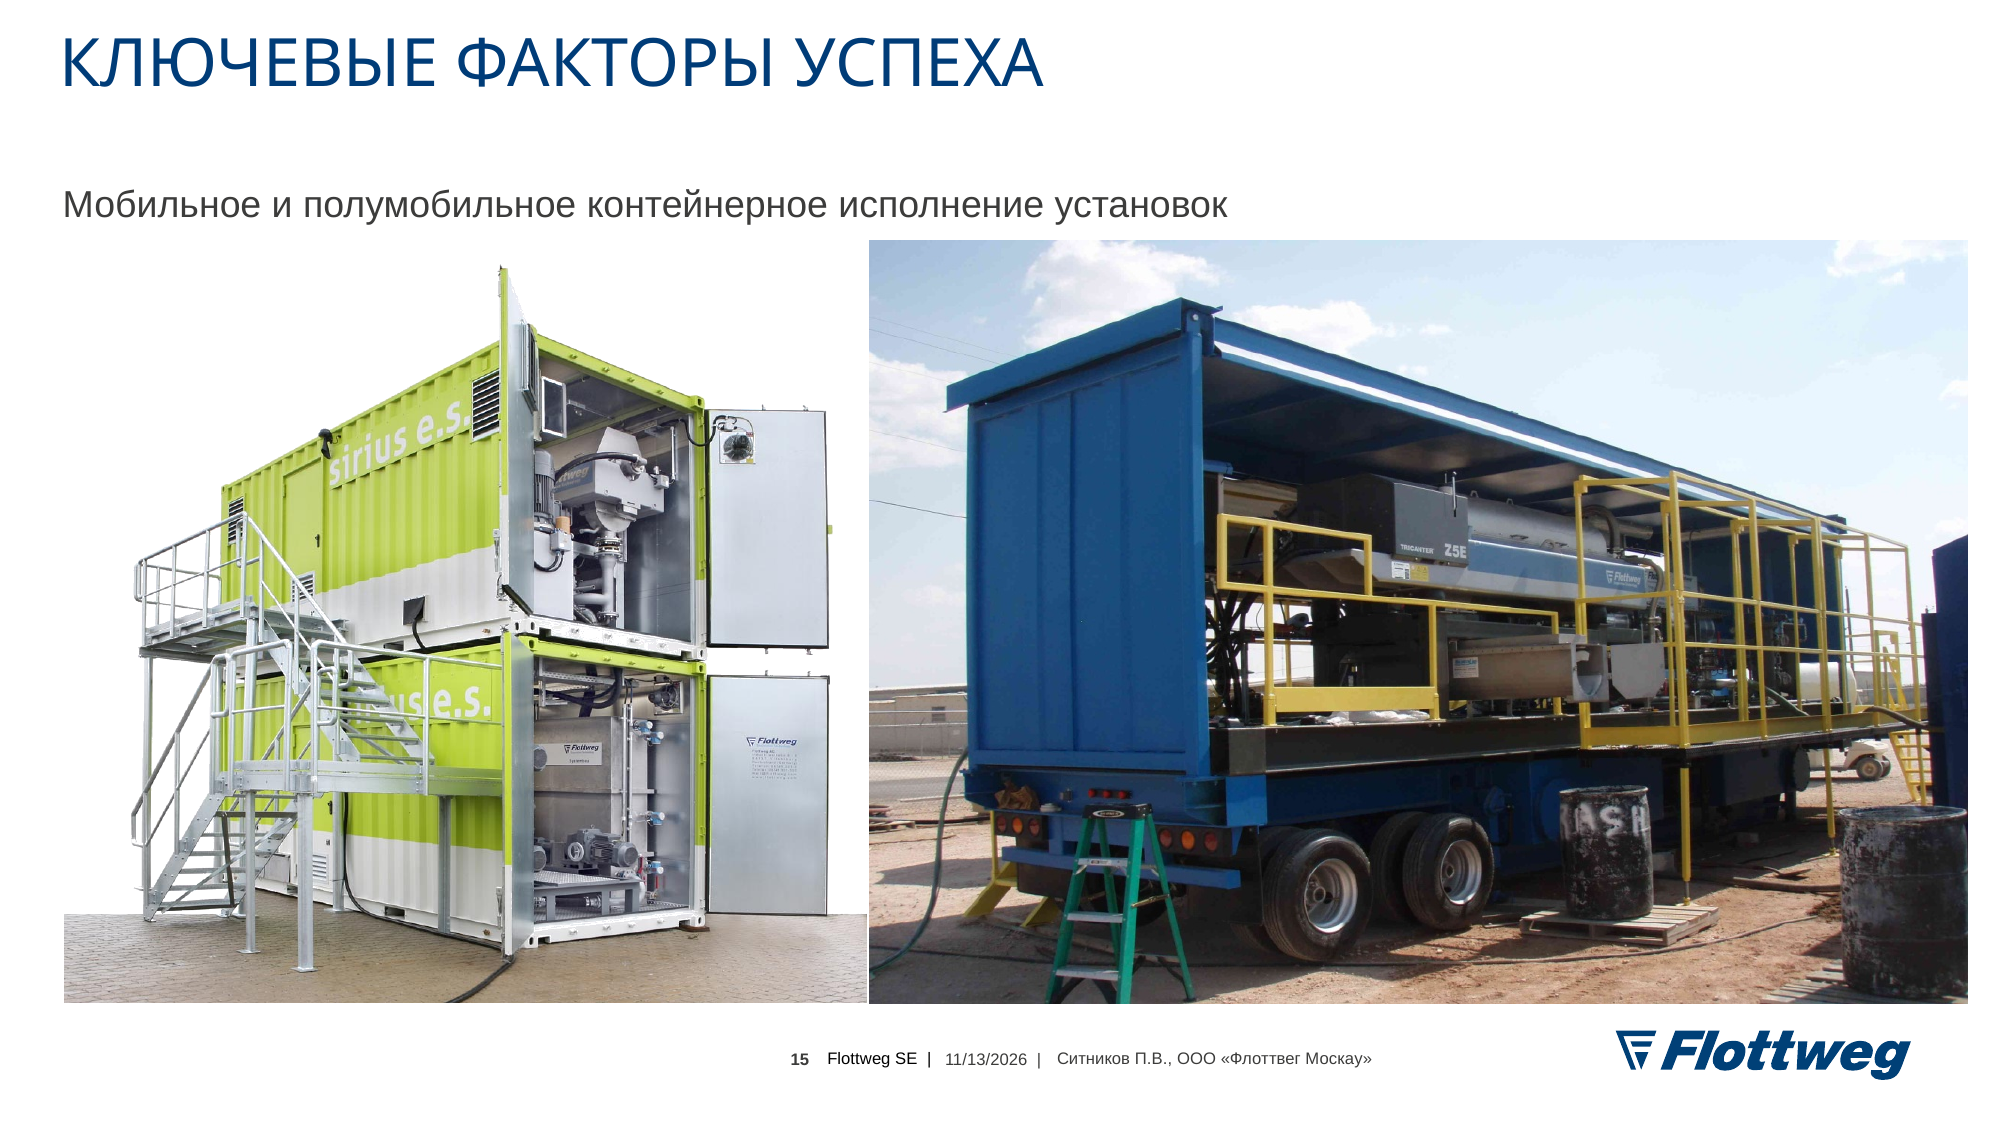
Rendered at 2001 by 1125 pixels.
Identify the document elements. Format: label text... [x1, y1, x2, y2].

footer Ситников П.В., ООО «Флоттвег Москау» [1057, 1048, 1713, 1069]
picture [869, 240, 1968, 1004]
picture [64, 244, 867, 1004]
text_box Мобильное и полумобильное контейнерное исполнение установок [62, 171, 1475, 226]
title Ключевые факторы успеха [59, 31, 1146, 170]
slide_number 15 [755, 1048, 809, 1069]
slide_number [945, 1048, 1045, 1069]
